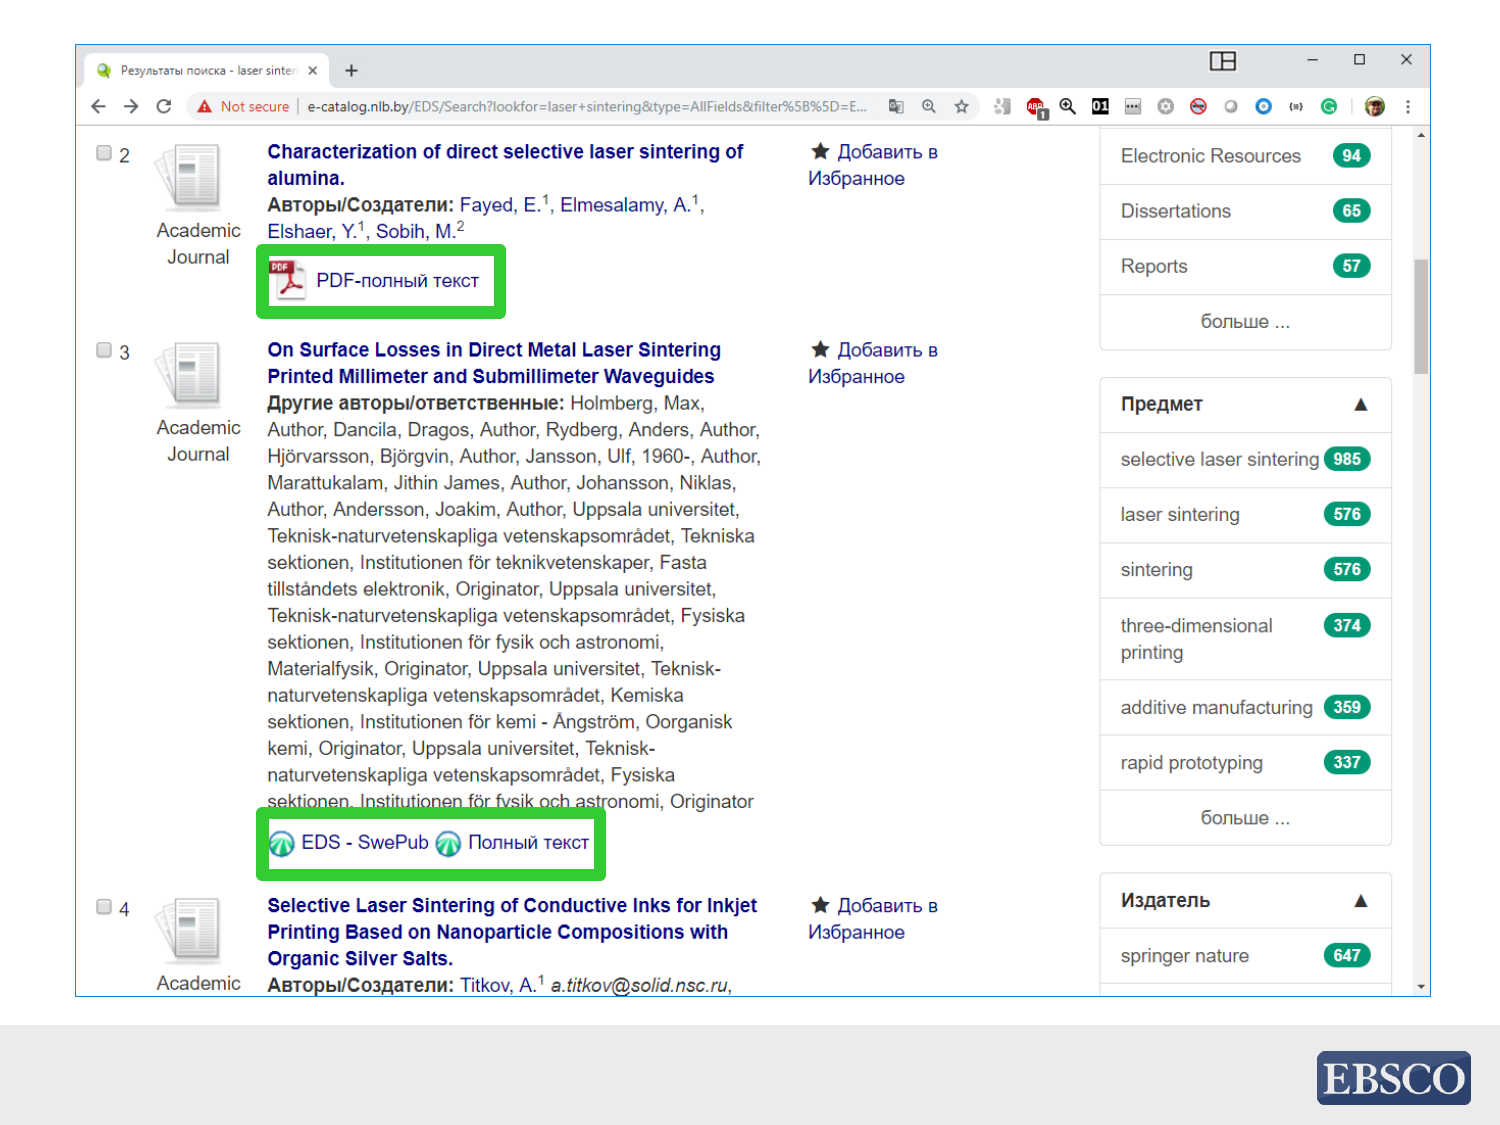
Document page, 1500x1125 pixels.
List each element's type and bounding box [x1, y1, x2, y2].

picture [1317, 1051, 1471, 1105]
picture [74, 44, 1431, 997]
